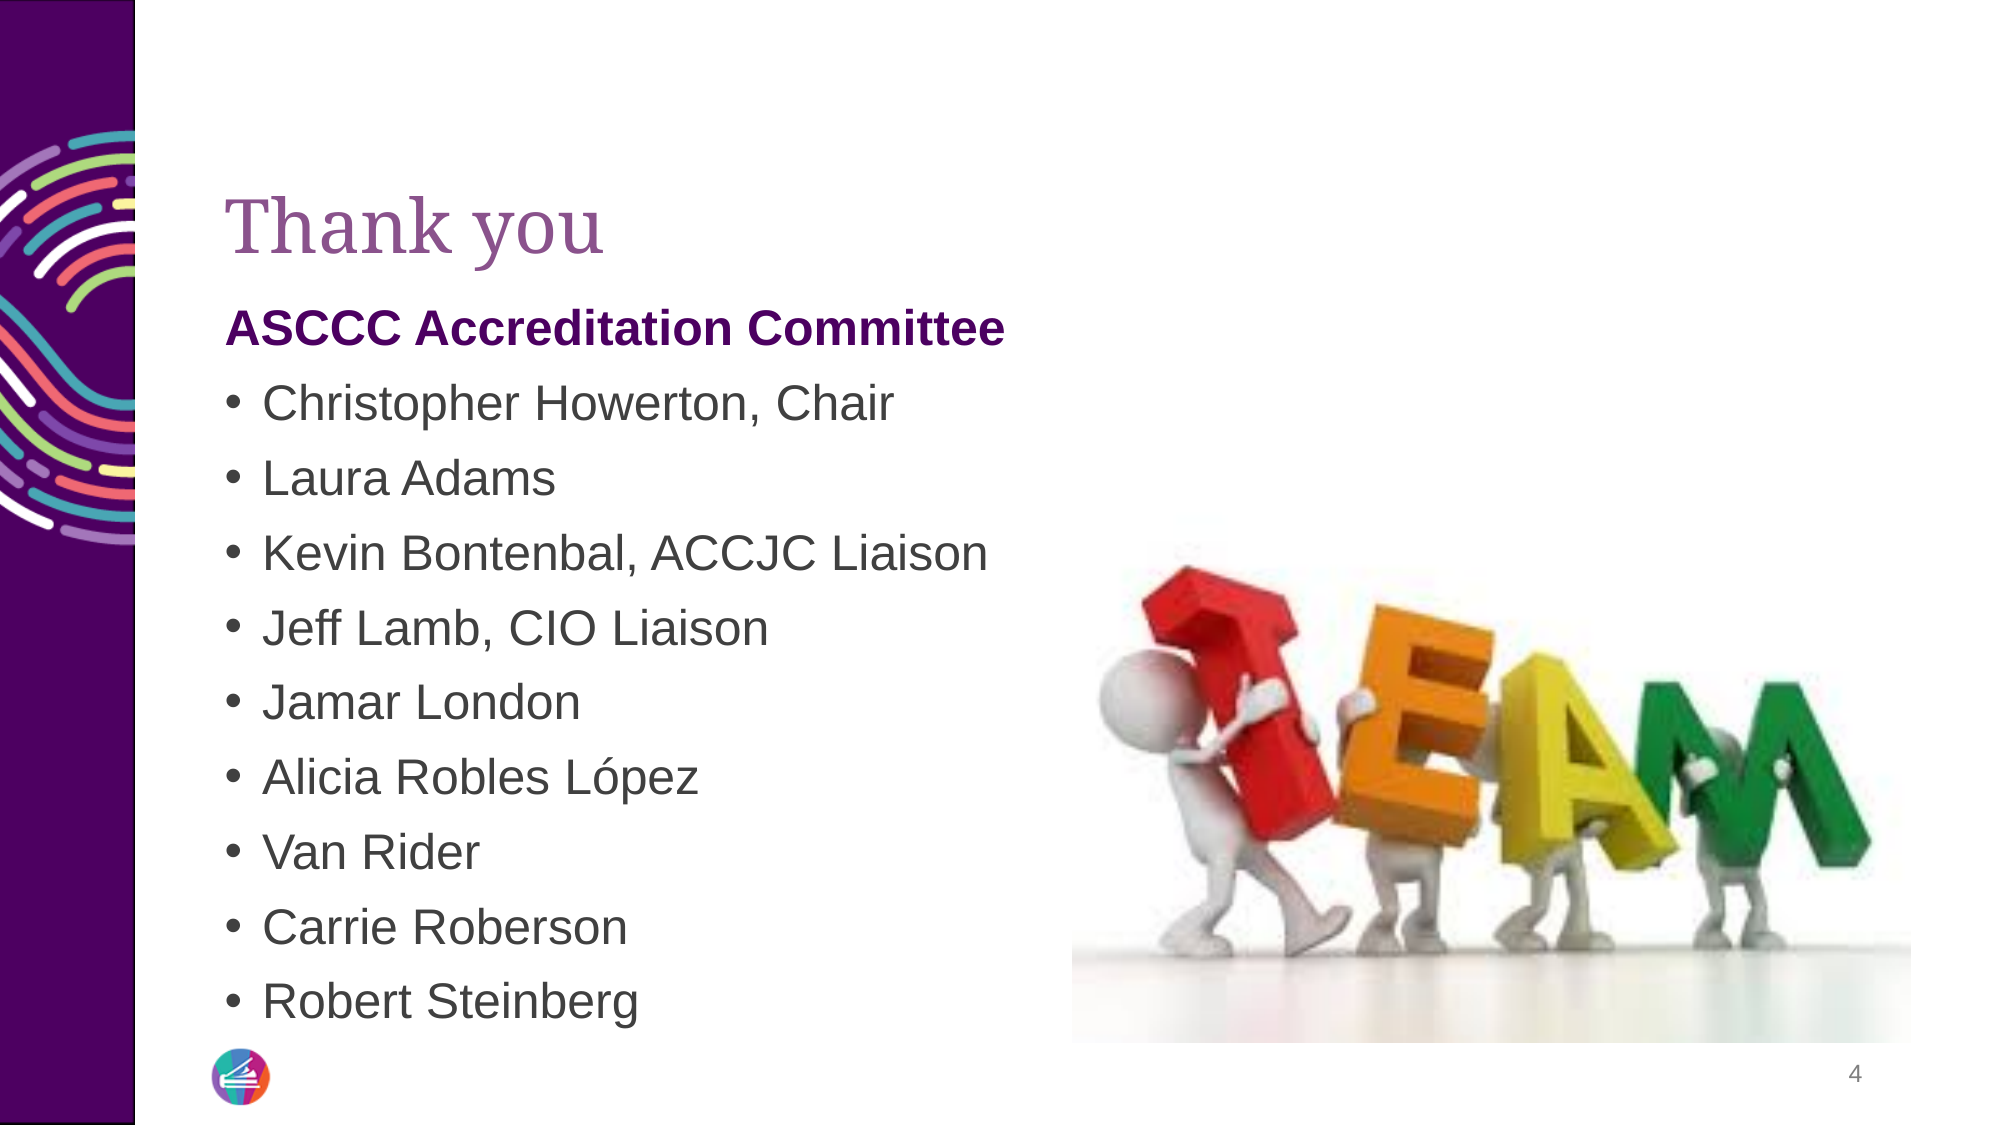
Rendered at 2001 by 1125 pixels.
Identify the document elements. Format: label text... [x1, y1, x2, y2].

picture [1072, 414, 1911, 1043]
title Thank you [209, 59, 1858, 278]
picture [0, 0, 135, 1125]
picture [209, 1046, 272, 1108]
list ASCCC Accreditation Committee Christopher Howerton, Chair Laura Adams Kevin Bontenbal, ACCJC Liaison Jeff Lamb, CIO Liaison Jamar London Alicia Robles López Van Rider Carrie Roberson Robert Steinberg [209, 294, 1048, 1043]
slide_number 4 [1712, 1043, 1863, 1103]
